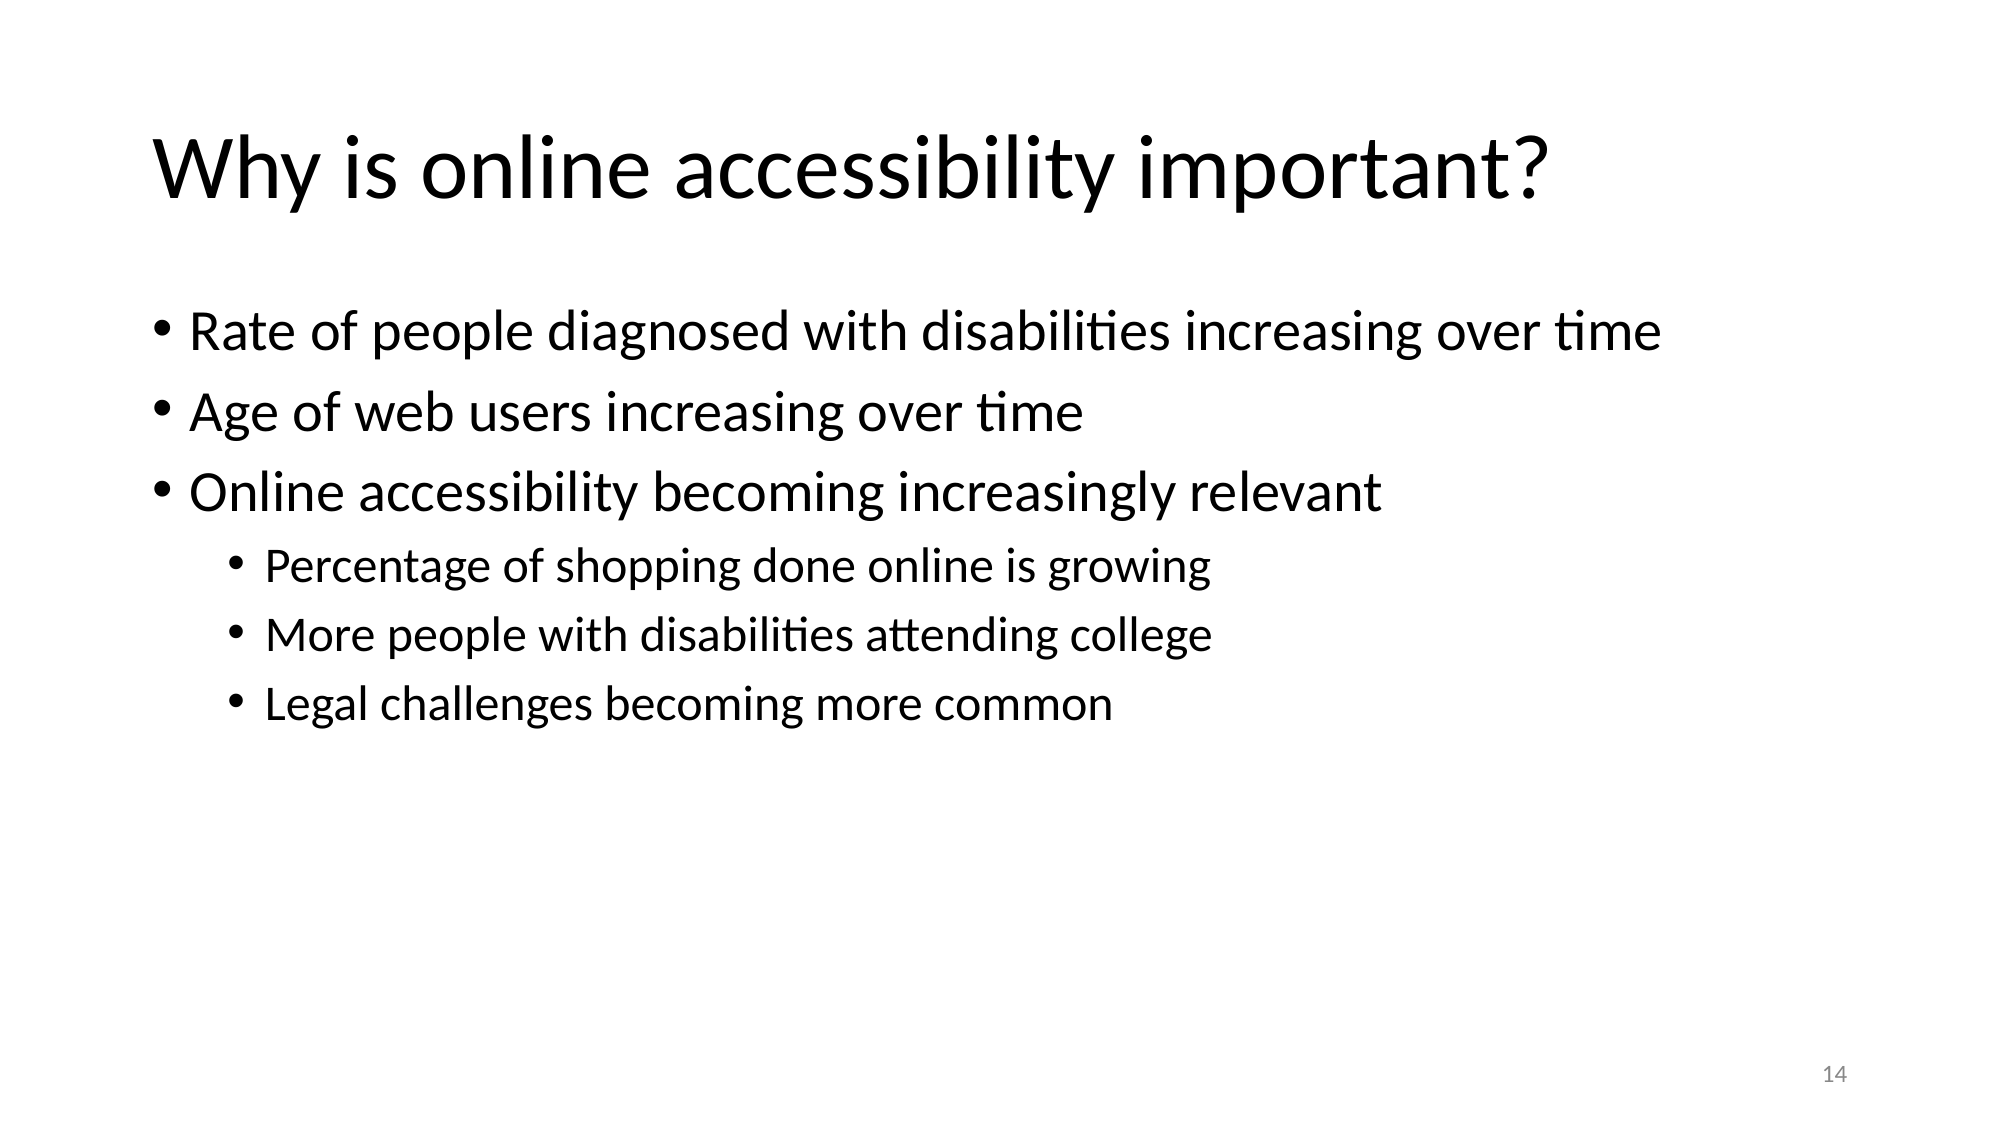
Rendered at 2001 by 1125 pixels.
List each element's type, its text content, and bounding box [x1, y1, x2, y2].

slide_number ‹#› [1412, 1042, 1863, 1103]
list Rate of people diagnosed with disabilities increasing over time Age of web users increasing over time Online accessibility becoming increasingly relevant Percentage of shopping done online is growing More people with disabilities attending college Legal challenges becoming more common [137, 274, 1863, 1021]
title Why is online accessibility important? [137, 59, 1863, 274]
